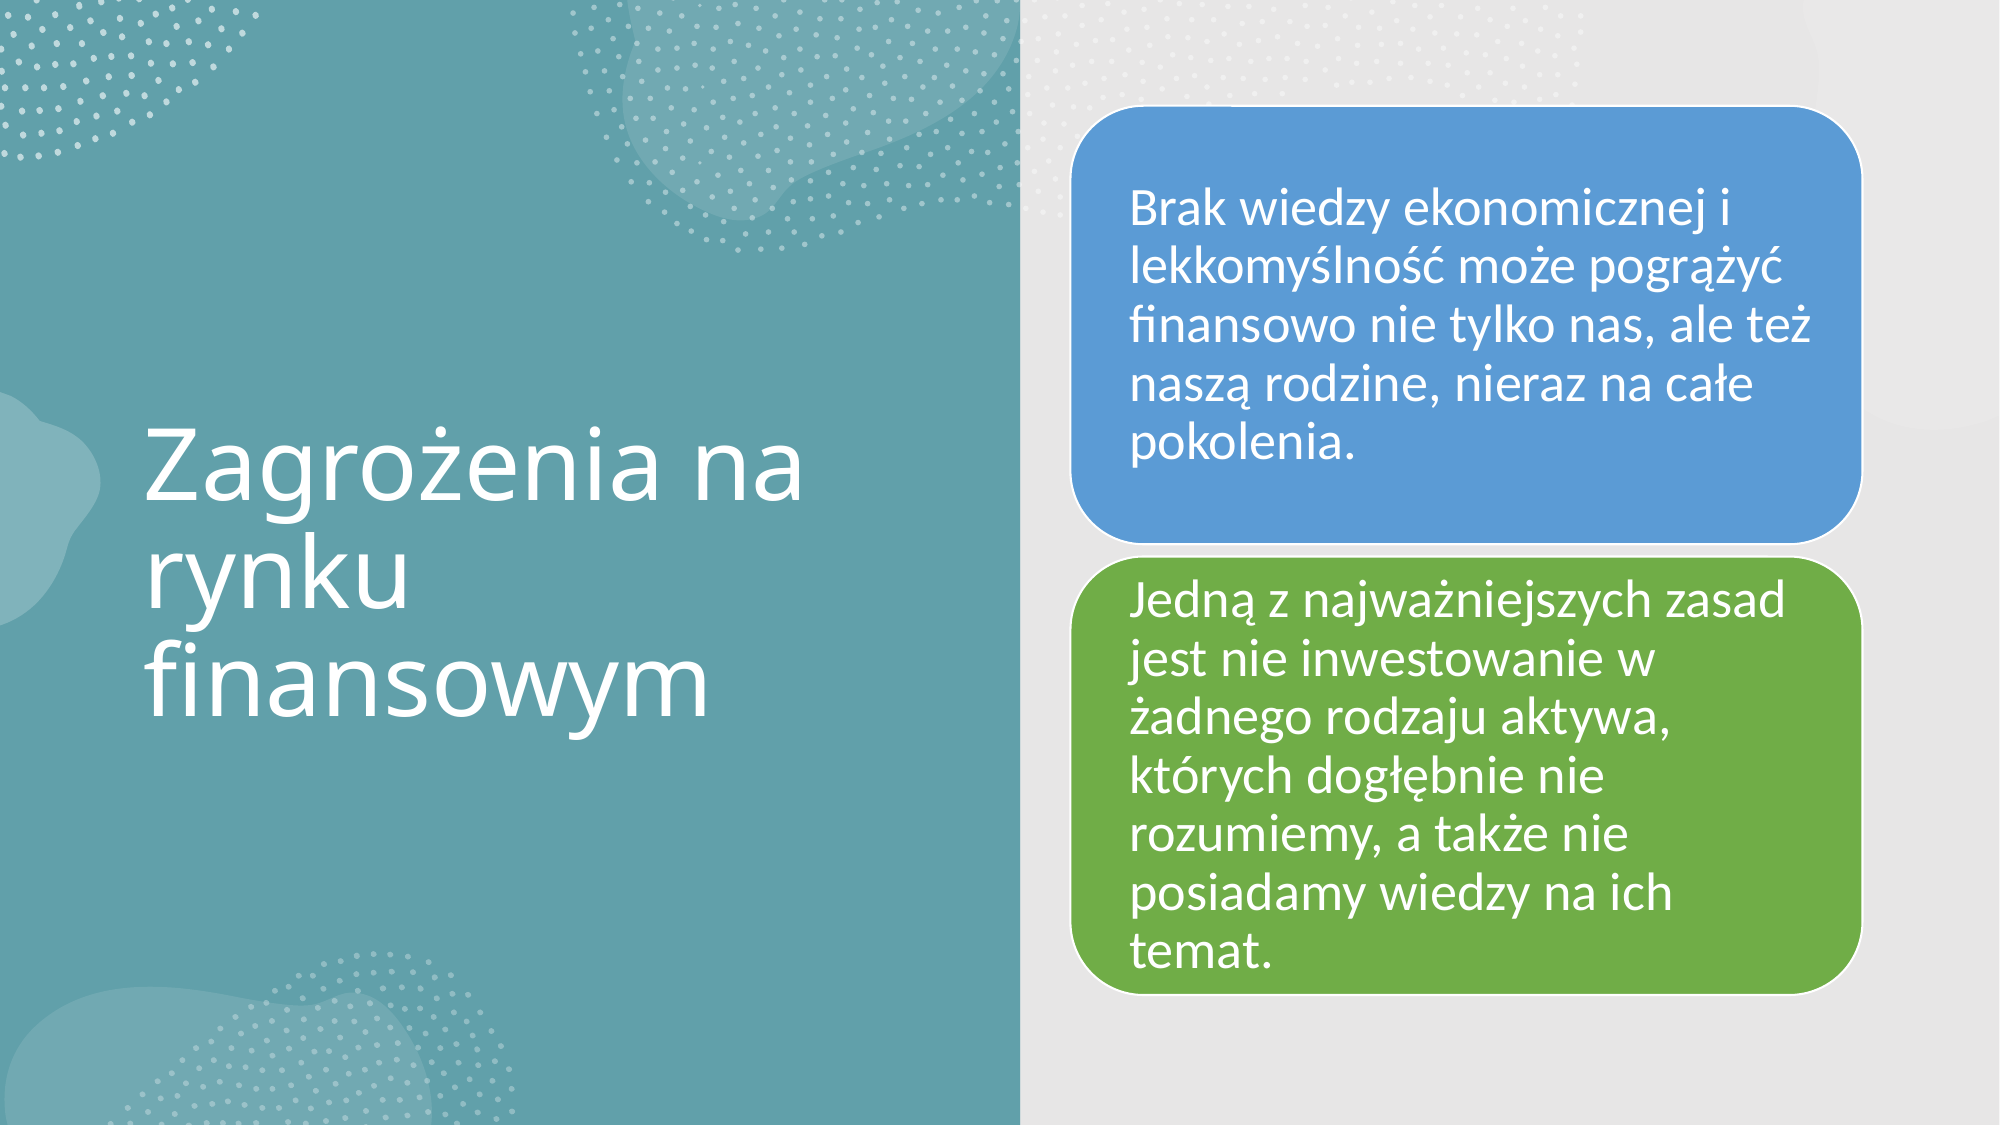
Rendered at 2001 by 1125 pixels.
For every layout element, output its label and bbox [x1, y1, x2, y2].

text_box [0, 0, 2000, 1125]
list [1070, 86, 1863, 1014]
